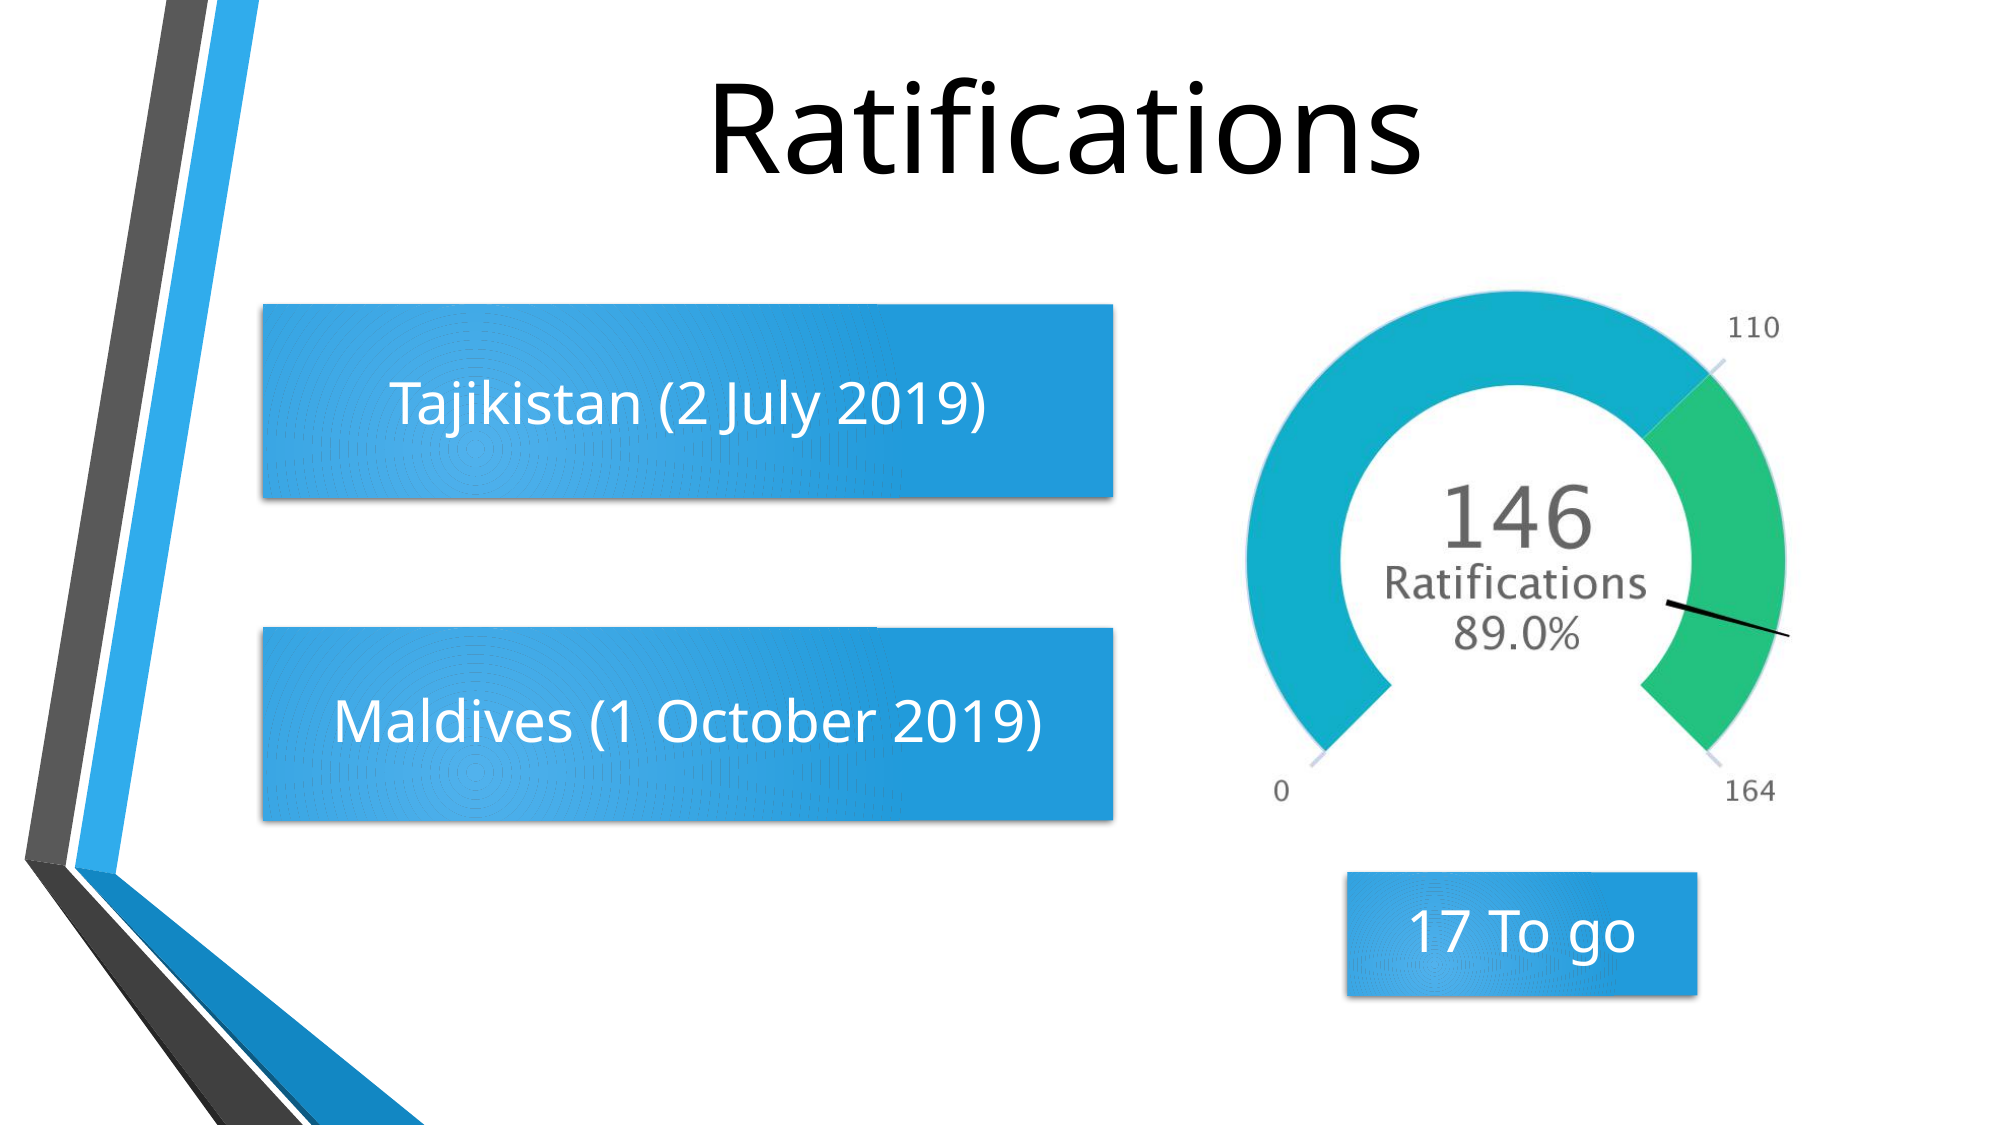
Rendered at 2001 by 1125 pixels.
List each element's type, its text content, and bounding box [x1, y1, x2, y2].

title Ratifications [243, 62, 1887, 186]
text_box Maldives (1 October 2019) [263, 627, 1114, 821]
picture [1222, 251, 1846, 835]
text_box 17 To go [1347, 872, 1698, 996]
list Tajikistan (2 July 2019) [263, 304, 1114, 498]
